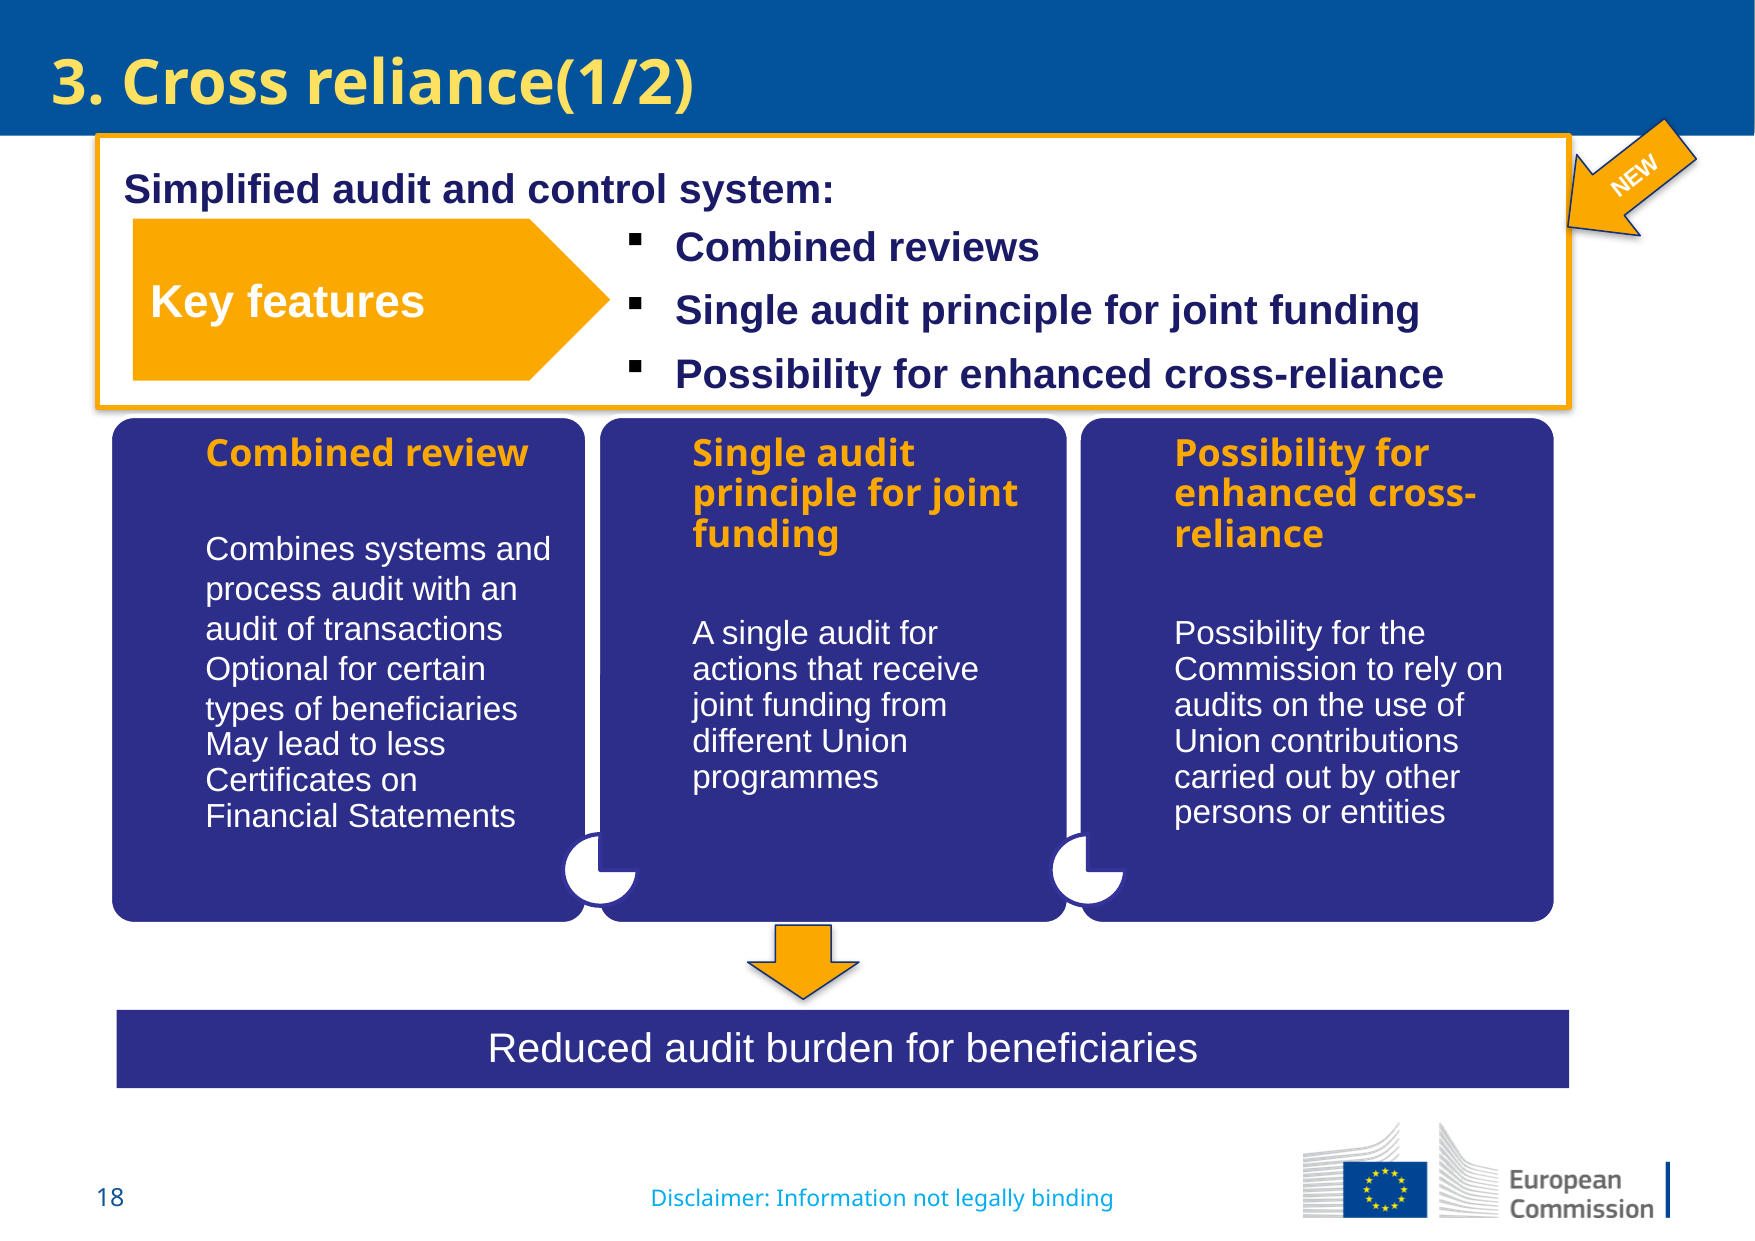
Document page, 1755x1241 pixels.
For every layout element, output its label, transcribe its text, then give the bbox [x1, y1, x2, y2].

text_box [0, 0, 1755, 136]
text_box Simplified audit and control system: [97, 135, 1570, 408]
picture [1302, 1121, 1671, 1219]
text_box Reduced audit burden for beneficiaries [114, 1008, 1571, 1090]
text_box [132, 218, 1481, 390]
text_box NEW [1567, 117, 1697, 237]
text_box [746, 934, 860, 1000]
text_box 3. Cross reliance(1/2) [34, 13, 1693, 145]
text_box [103, 415, 1563, 925]
